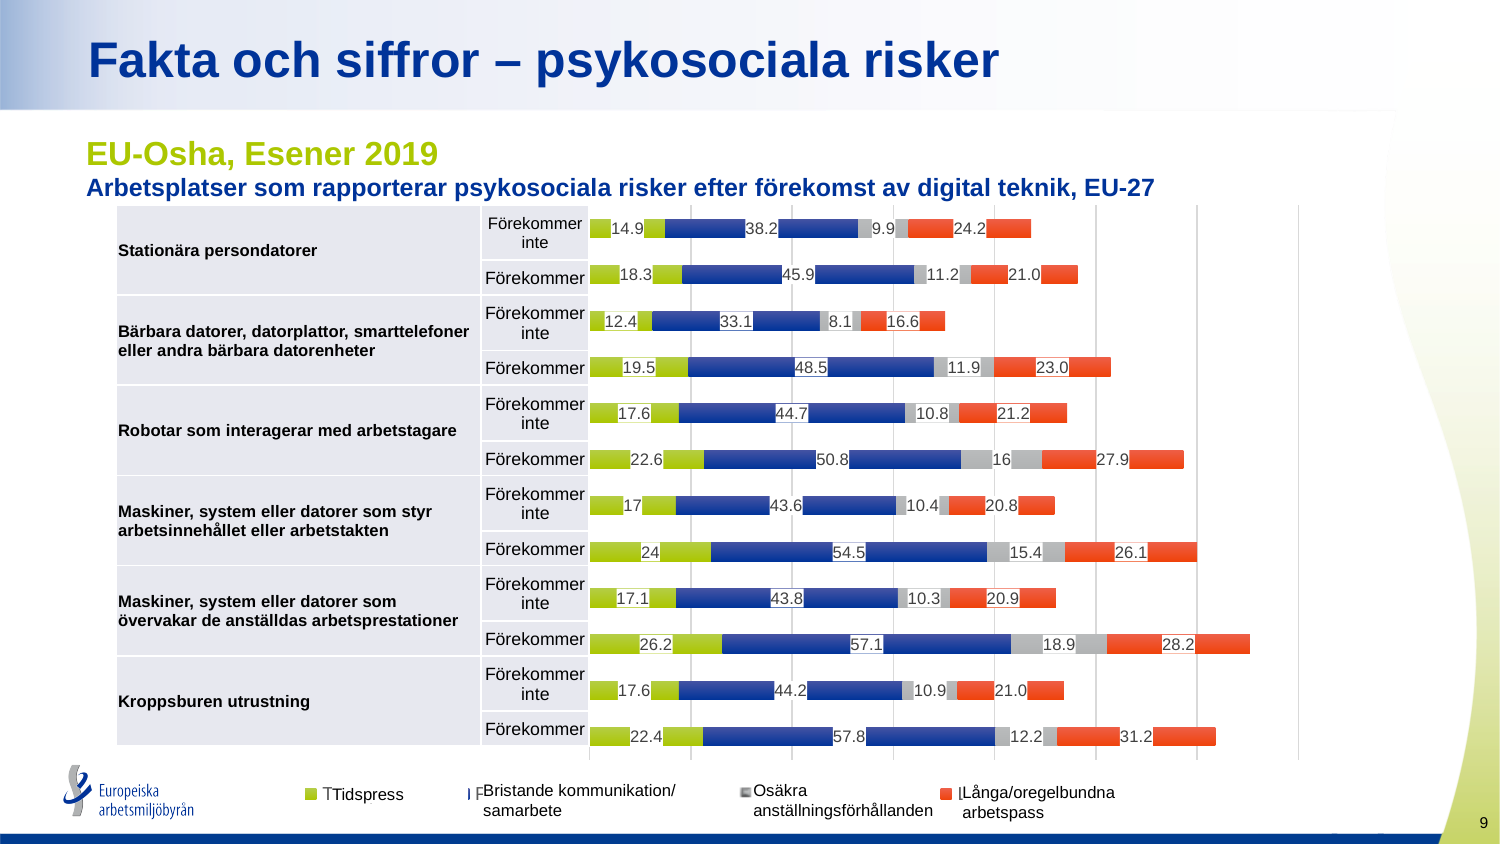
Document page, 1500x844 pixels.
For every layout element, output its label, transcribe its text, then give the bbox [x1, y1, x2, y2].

chart [295, 159, 1335, 824]
table_header Stationära persondatorer [117, 206, 289, 294]
table_cell Robotar som interagerar med arbetstagare [117, 386, 289, 475]
text_box Fakta och siffror – psykosociala risker [73, 20, 1164, 95]
picture [0, 0, 1500, 844]
table_cell Maskiner, system eller datorer som styr arbetsinnehållet eller arbetstakten [117, 476, 289, 565]
table_cell Bärbara datorer, datorplattor, smarttelefoner eller andra bärbara datorenheter [117, 296, 289, 384]
table_cell Kroppsburen utrustning [117, 657, 289, 745]
table_cell Maskiner, system eller datorer som övervakar de anställdas arbetsprestationer [117, 566, 289, 655]
text_box EU-Osha, Esener 2019 Arbetsplatser som rapporterar psykosociala risker efter förekomst av digital teknik, EU-27 [71, 124, 1408, 210]
